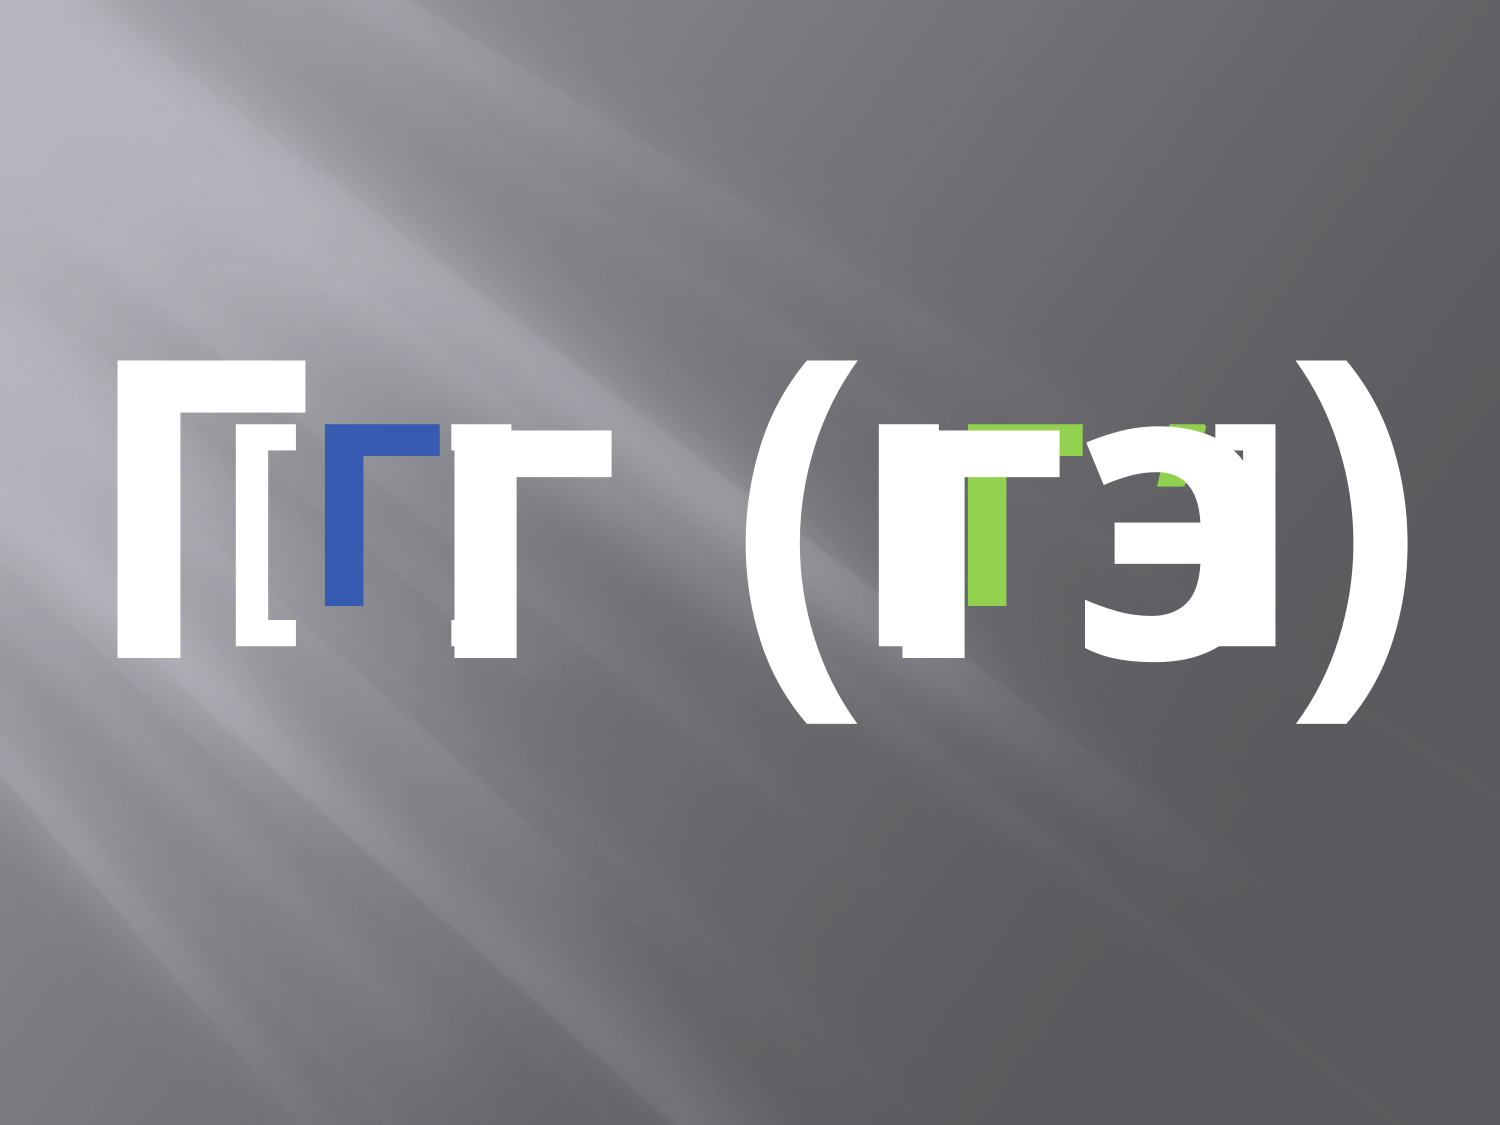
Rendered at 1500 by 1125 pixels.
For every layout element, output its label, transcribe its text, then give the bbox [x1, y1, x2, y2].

subtitle Г г (гэ) [0, 234, 1500, 961]
